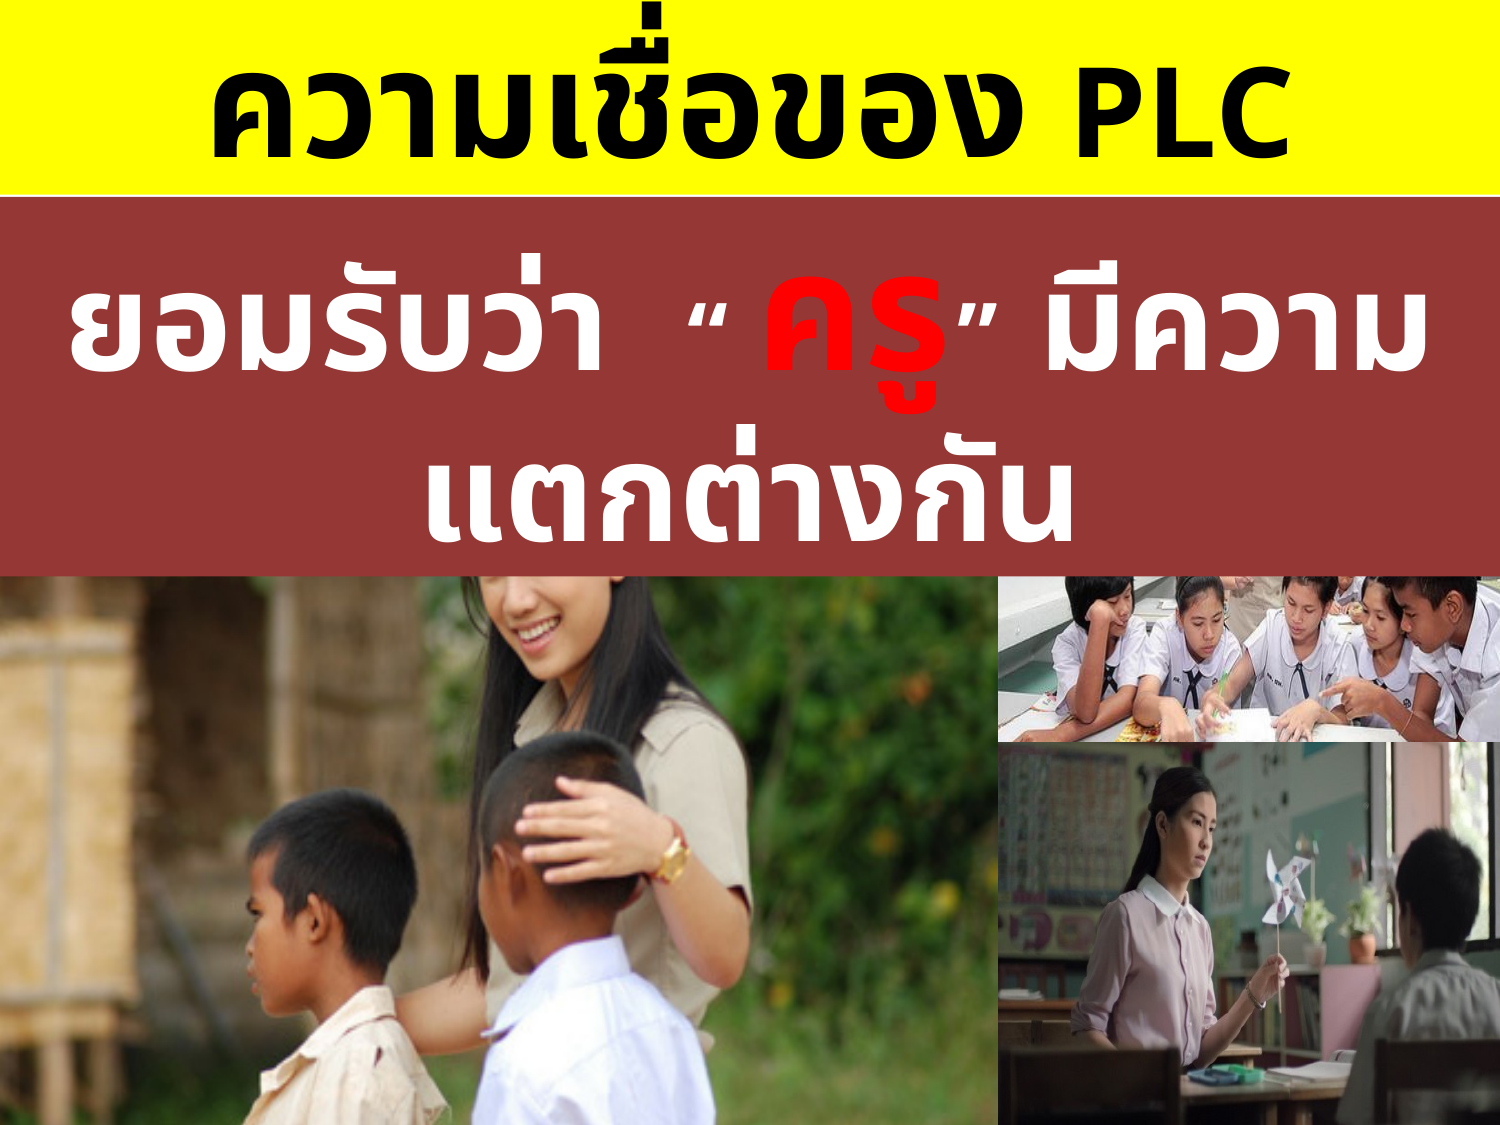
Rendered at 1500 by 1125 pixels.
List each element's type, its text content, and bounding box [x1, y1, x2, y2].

picture [0, 371, 1500, 1125]
text_box ยอมรับว่า “ ครู” มีความแตกต่างกัน [0, 196, 1500, 374]
text_box ความเชื่อของ PLC [0, 0, 1500, 195]
